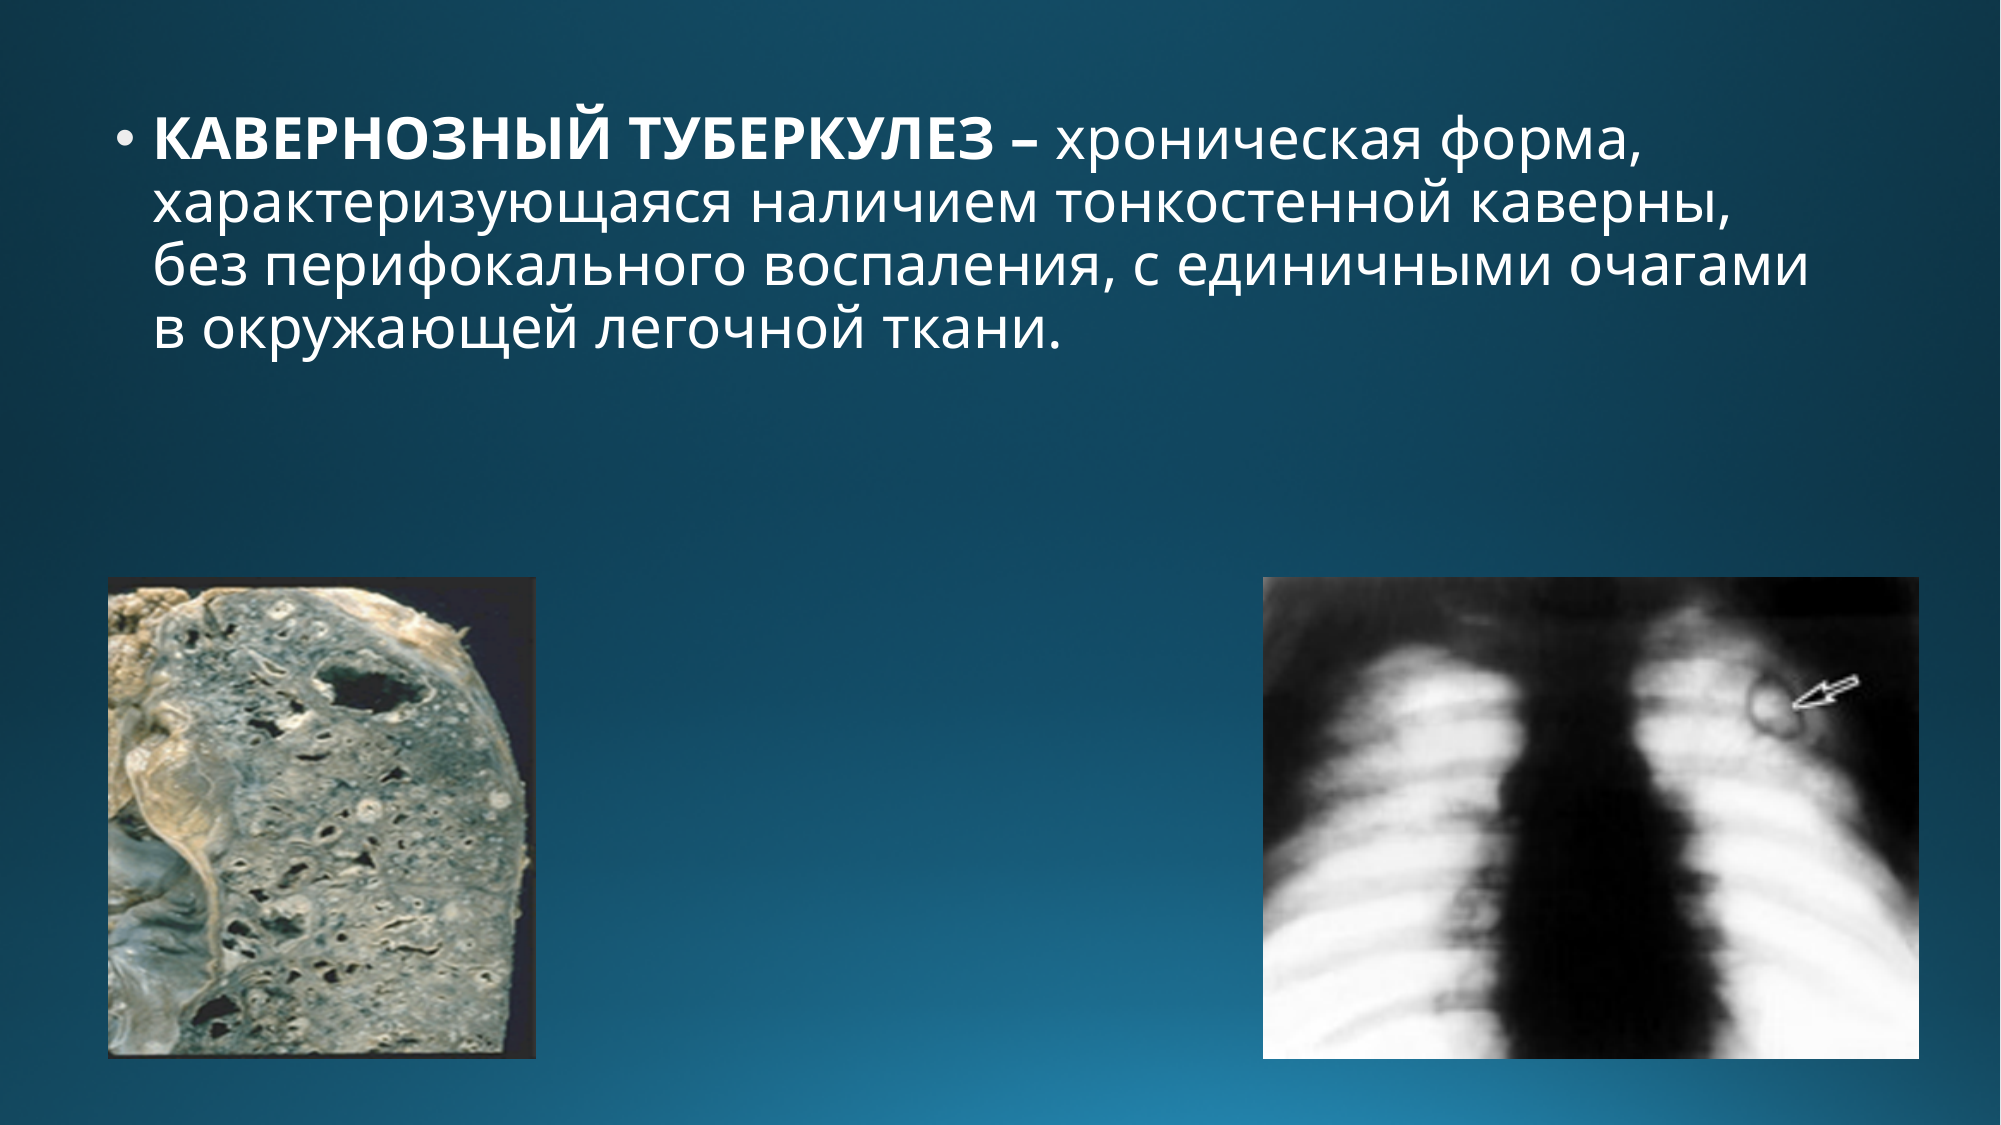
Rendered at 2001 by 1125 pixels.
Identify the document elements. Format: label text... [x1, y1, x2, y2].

picture [0, 0, 2001, 1125]
list КАВЕРНОЗНЫЙ ТУБЕРКУЛЕЗ – хроническая форма, характеризующаяся наличием тонкостенной каверны, без перифокального воспаления, с единичными очагами в окружающей легочной ткани. [99, 101, 1853, 998]
